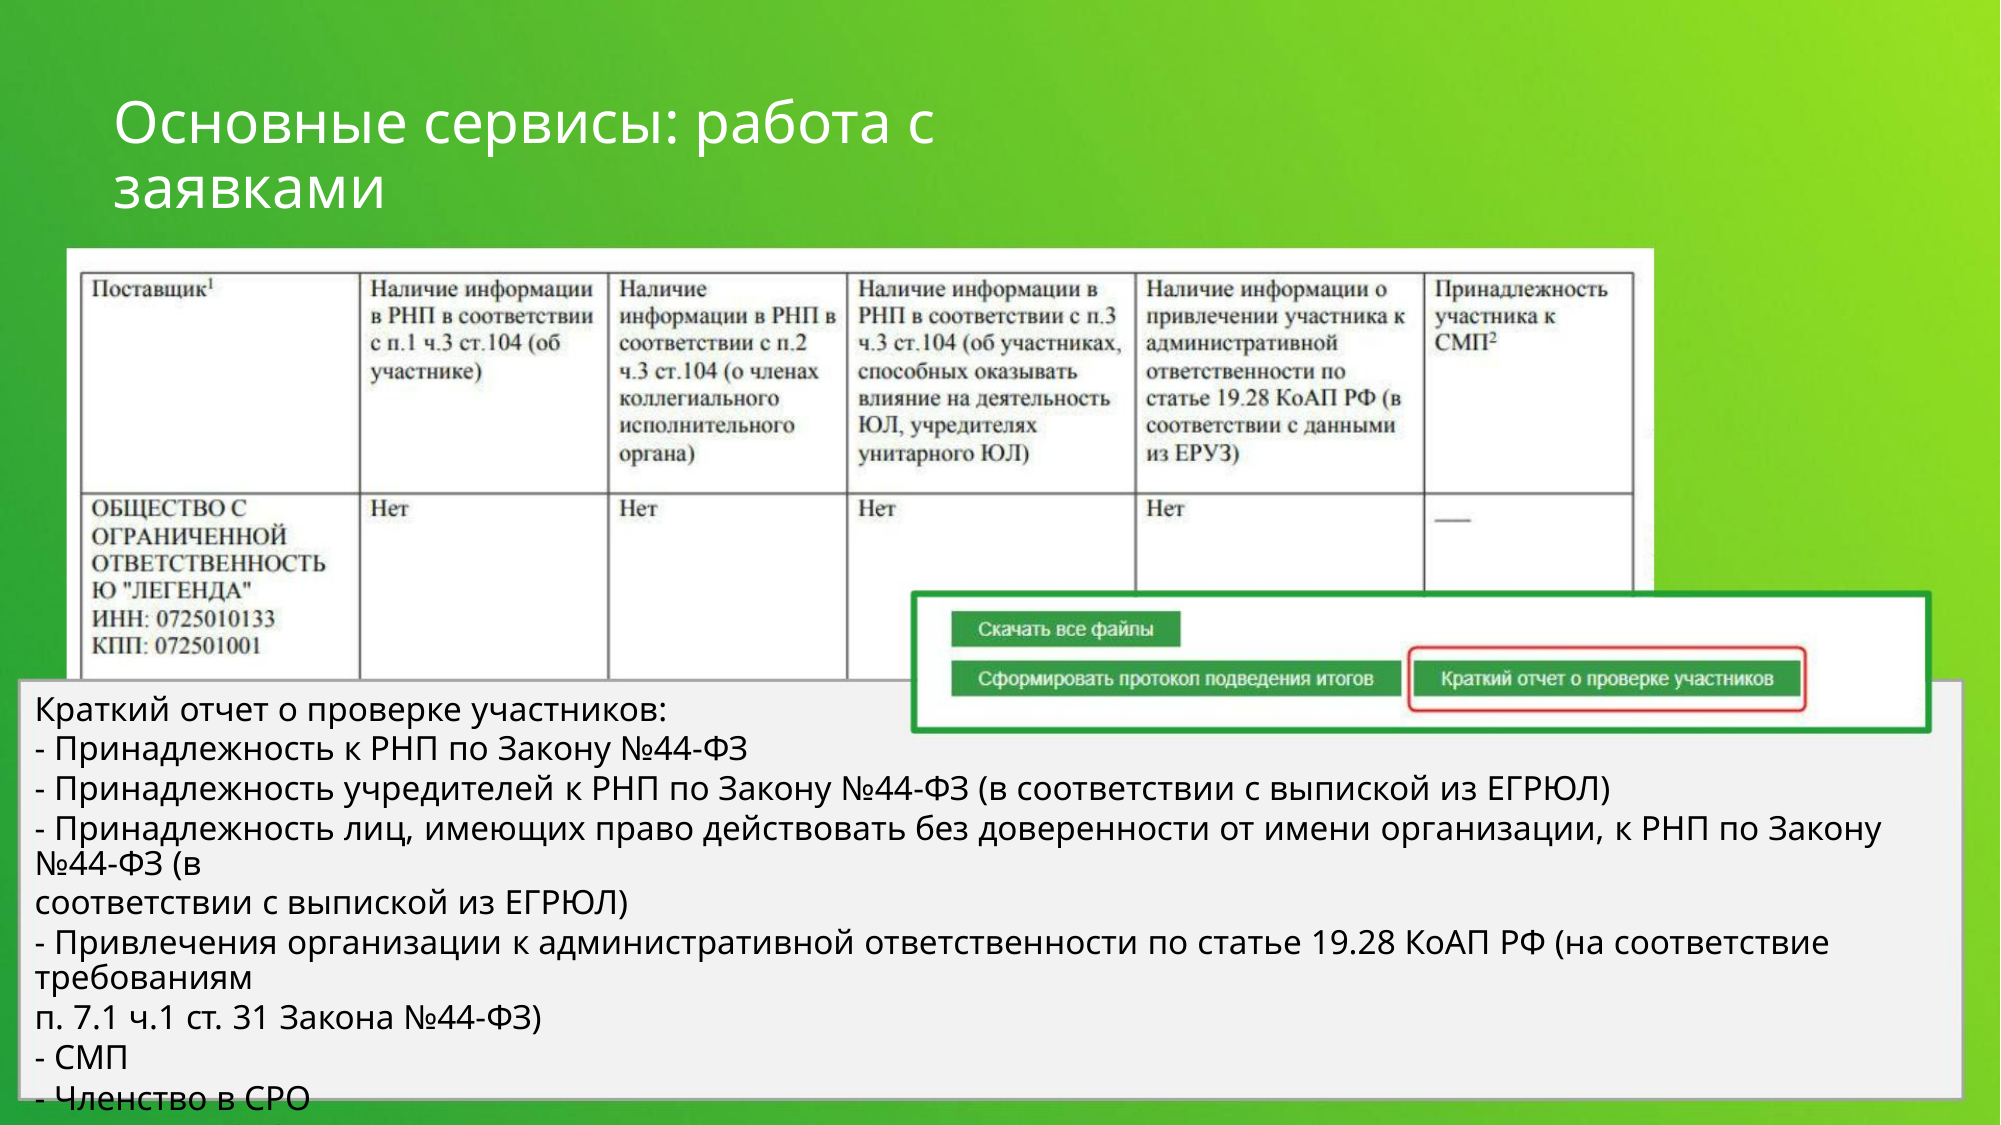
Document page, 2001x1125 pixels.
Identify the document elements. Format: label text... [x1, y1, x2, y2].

text_box [0, 0, 2000, 1125]
text_box Основные сервисы: работа с заявками [113, 89, 1198, 221]
text_box Краткий отчет о проверке участников: - Принадлежность к РНП по Закону №44-ФЗ - Принадлежность учредителей к РНП по Закону №44-ФЗ (в соответствии с выпиской из ЕГРЮЛ) - Принадлежность лиц, имеющих право действовать без доверенности от имени организации, к РНП по Закону №44-ФЗ (в соответствии с выпиской из ЕГРЮЛ) - Привлечения организации к административной ответственности по статье 19.28 КоАП РФ (на соответствие требованиям п. 7.1 ч.1 ст. 31 Закона №44-ФЗ) - СМП - Членство в СРО - Проверки СРО [34, 692, 1973, 1125]
